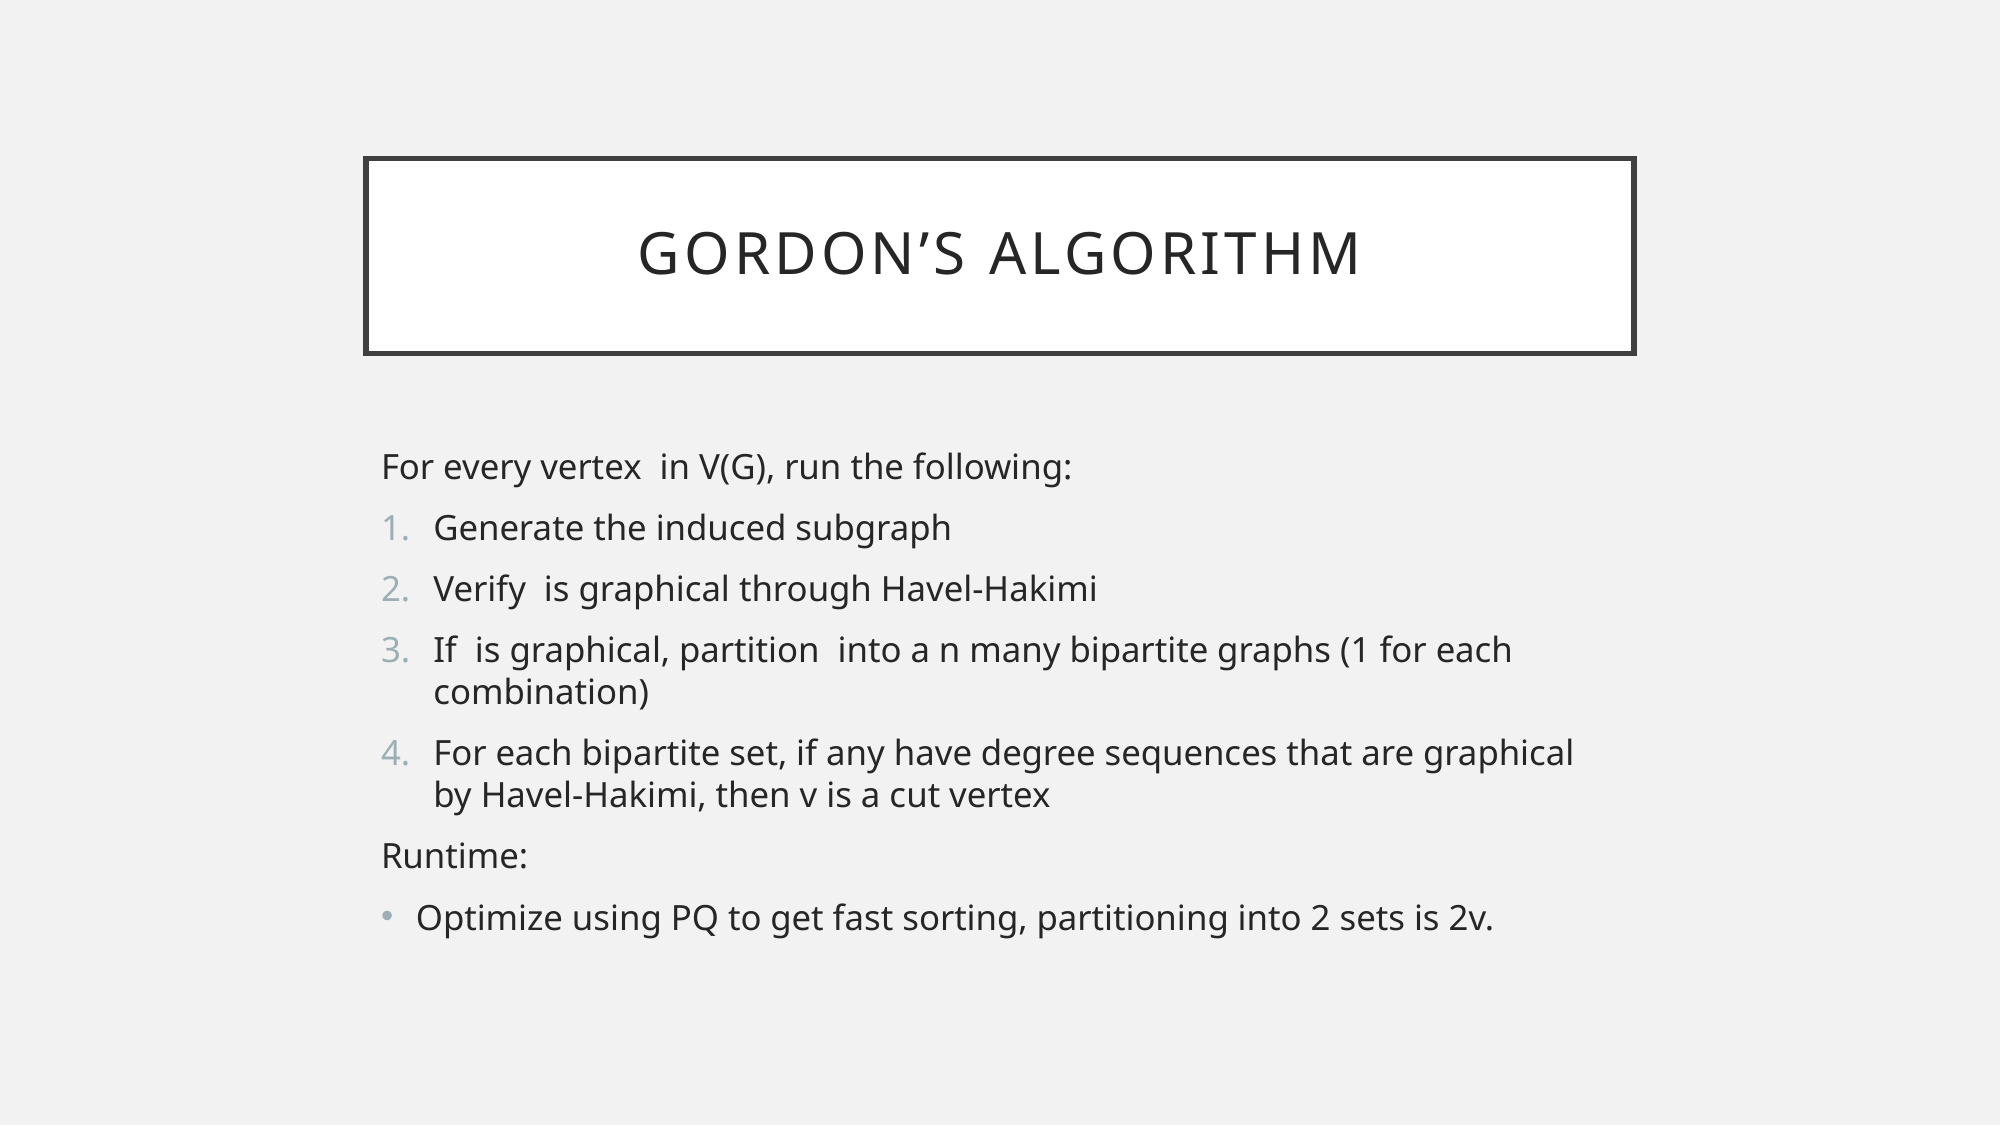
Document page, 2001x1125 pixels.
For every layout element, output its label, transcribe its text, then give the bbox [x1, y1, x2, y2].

title Gordon’s Algorithm [363, 156, 1637, 356]
